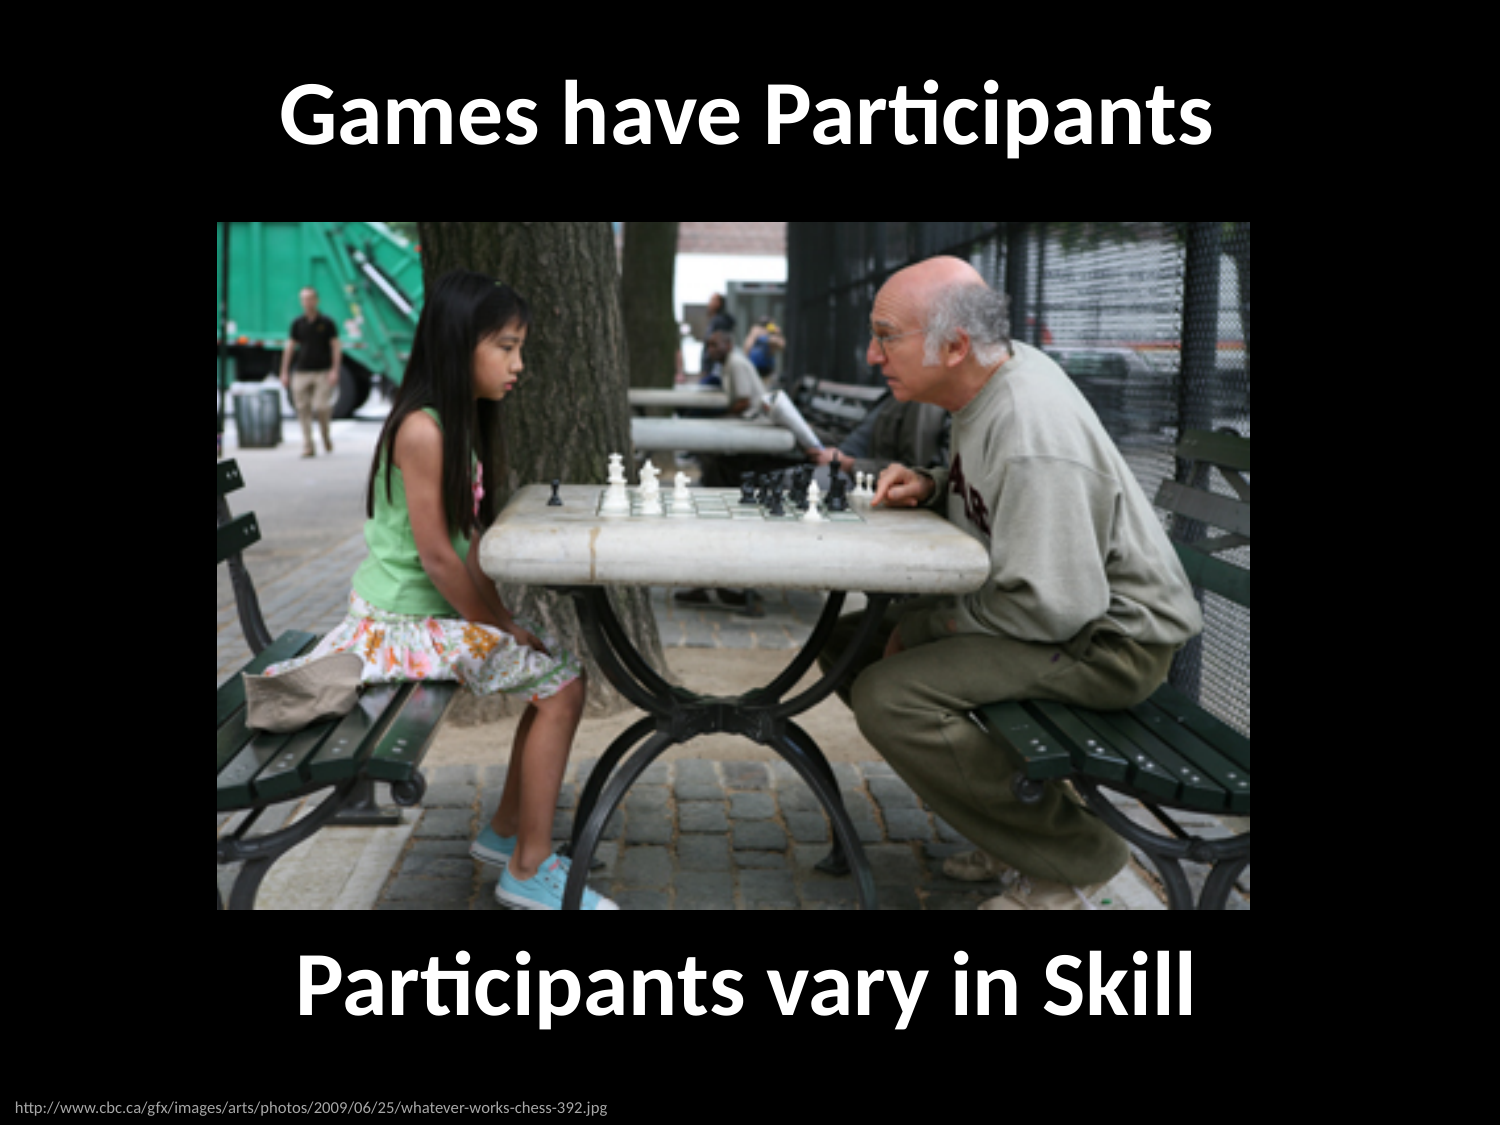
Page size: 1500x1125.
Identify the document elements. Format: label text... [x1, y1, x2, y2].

picture [216, 222, 1250, 911]
text_box Participants vary in Skill [71, 916, 1422, 1105]
text_box http://www.cbc.ca/gfx/images/arts/photos/2009/06/25/whatever-works-chess-392.jpg [0, 1089, 1500, 1125]
title Games have Participants [71, 45, 1422, 233]
